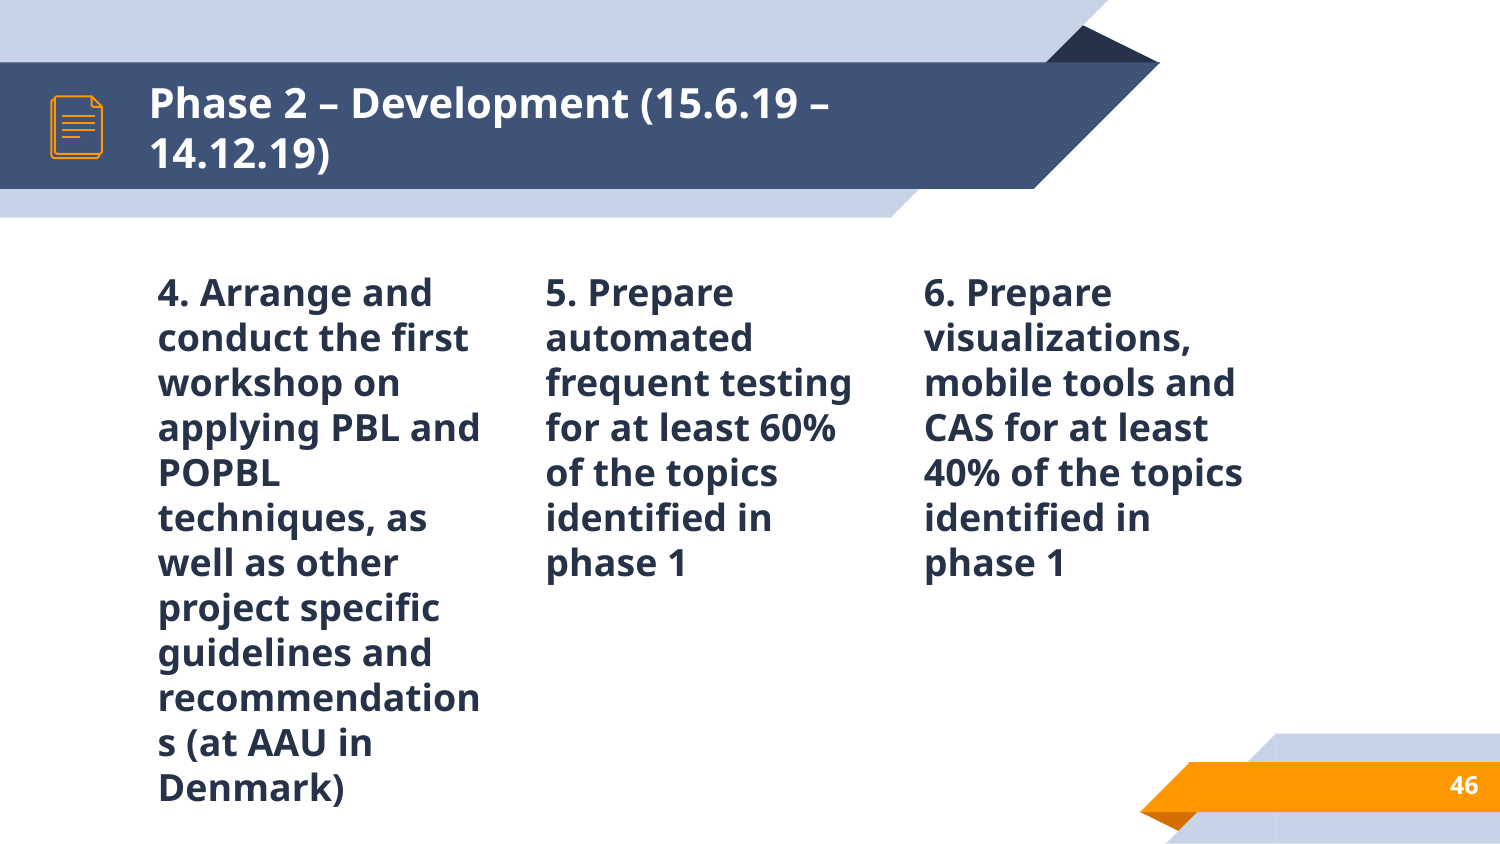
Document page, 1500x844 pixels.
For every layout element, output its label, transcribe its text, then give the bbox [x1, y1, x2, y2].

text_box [50, 96, 103, 159]
slide_number 49 [1249, 760, 1494, 813]
title Phase 2 – Development (15.6.19 –14.12.19) [133, 64, 997, 190]
list 6. Prepare visualizations, mobile tools and CAS for at least 40% of the topics identified in phase 1 [908, 253, 1278, 698]
list 5. Prepare automated frequent testing for at least 60% of the topics identified in phase 1 [530, 253, 900, 698]
list 4. Arrange and conduct the first workshop on applying PBL and POPBL techniques, as well as other project specific guidelines and recommendations (at AAU in Denmark) [142, 253, 512, 698]
